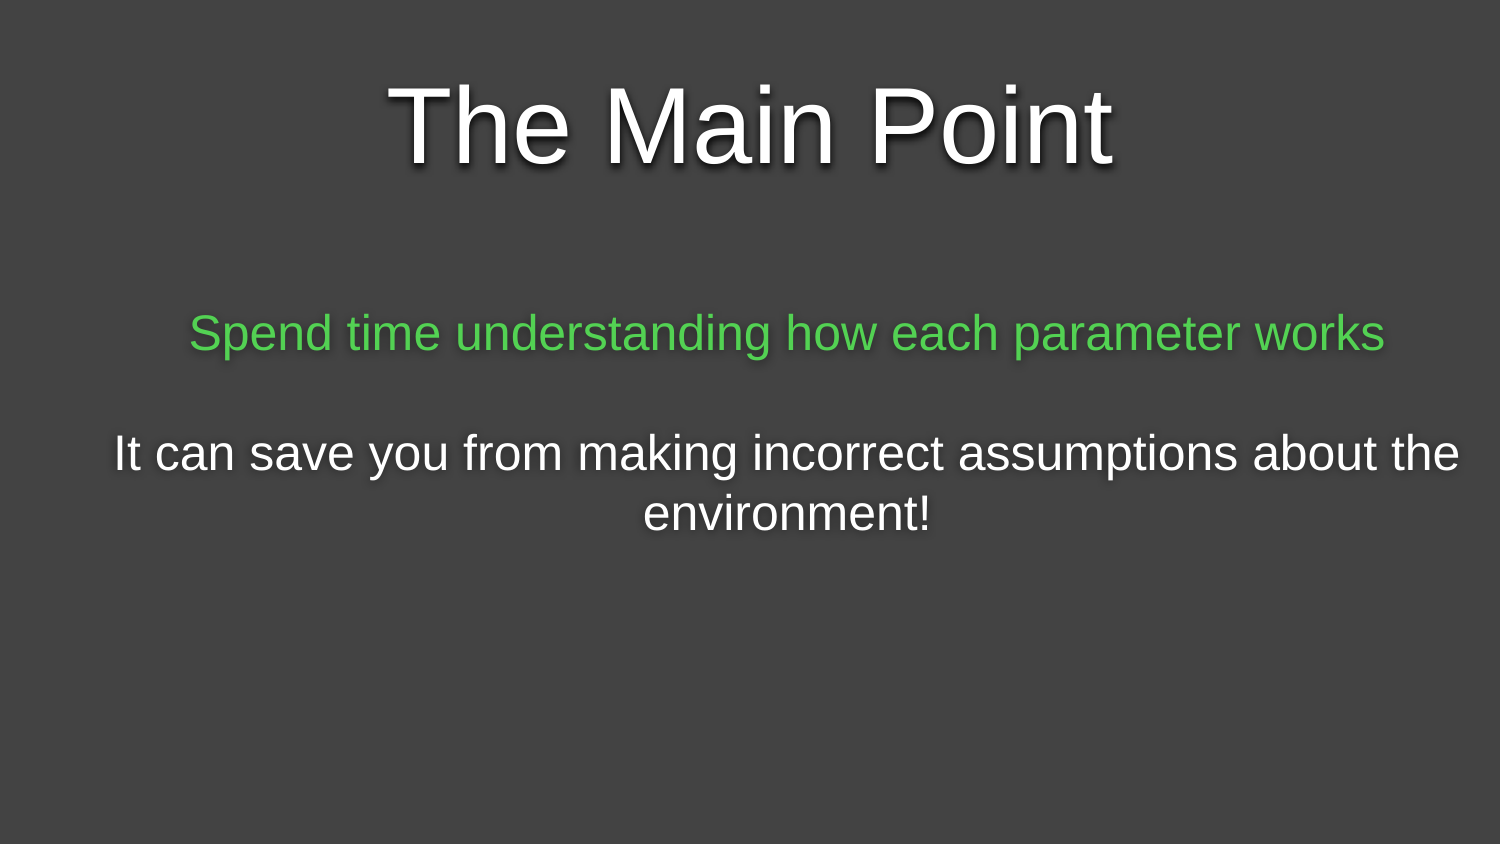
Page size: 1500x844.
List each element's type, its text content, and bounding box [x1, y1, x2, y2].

text_box The Main Point [0, 9, 1500, 201]
list Spend time understanding how each parameter works It can save you from making incorrect assumptions about the environment! [0, 285, 1500, 512]
